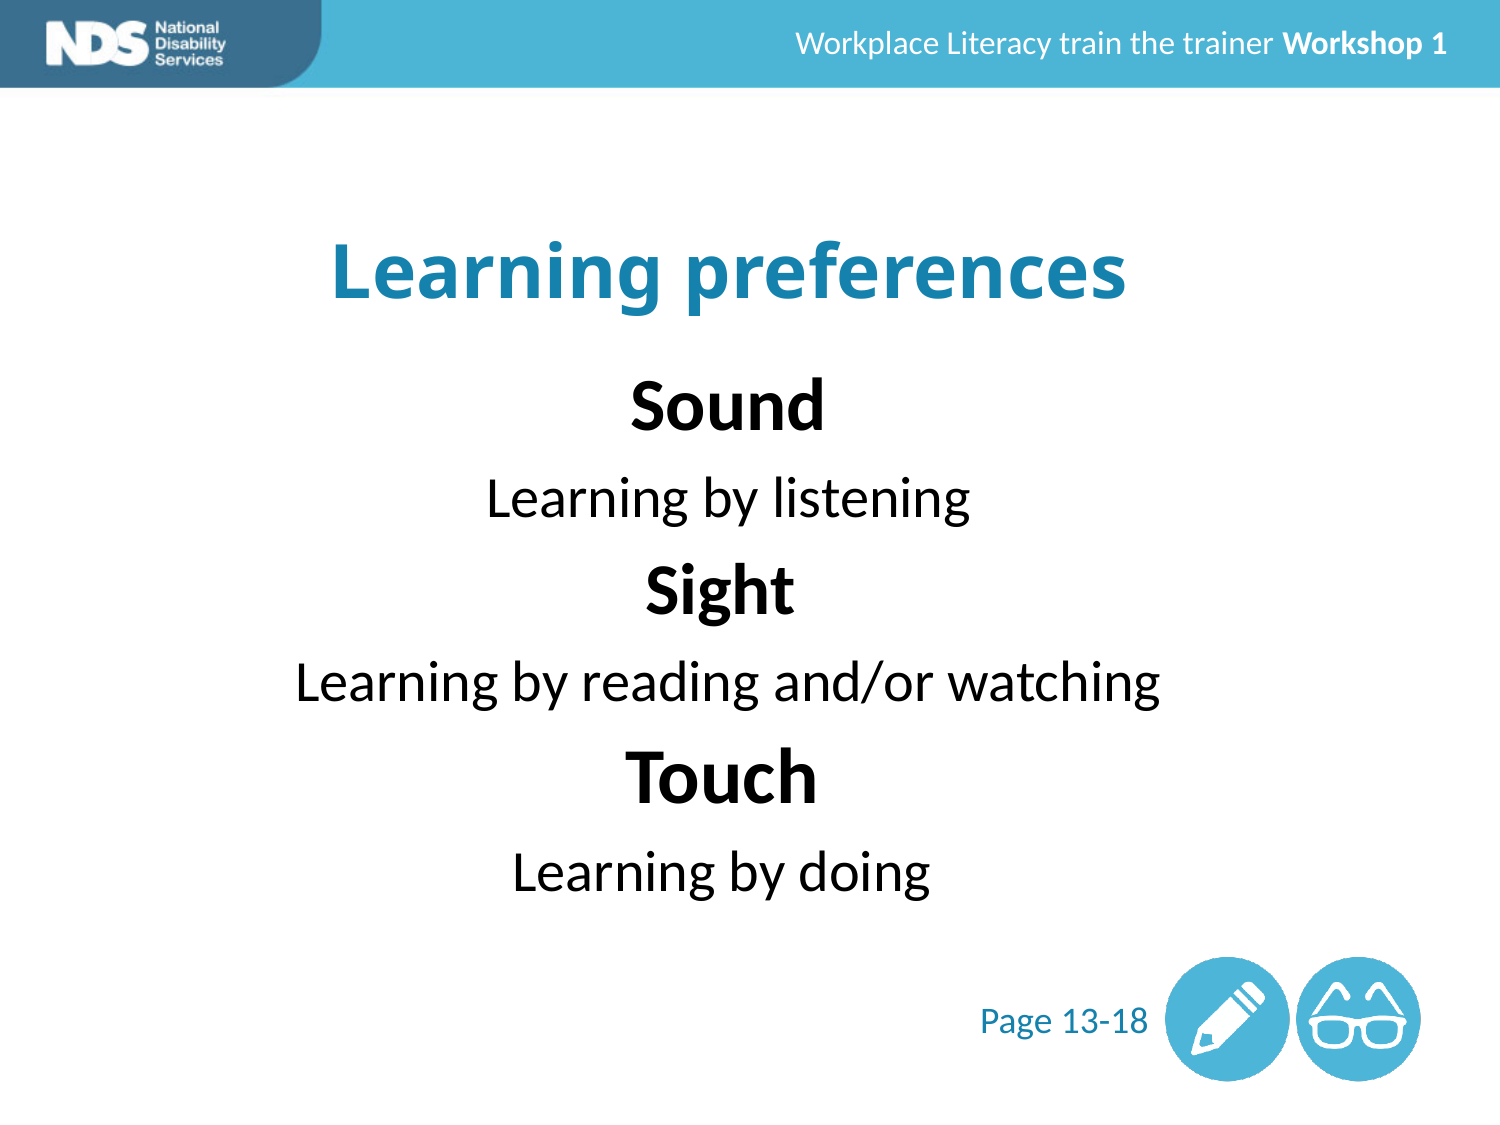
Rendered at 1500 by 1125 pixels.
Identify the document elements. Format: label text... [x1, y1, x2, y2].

list Sound Learning by listening Sight Learning by reading and/or watching Touch Learning by doing [132, 358, 1325, 928]
picture [0, 0, 1500, 1125]
text_box Page 13-18 [965, 988, 1164, 1049]
title Learning preferences [81, 165, 1376, 384]
